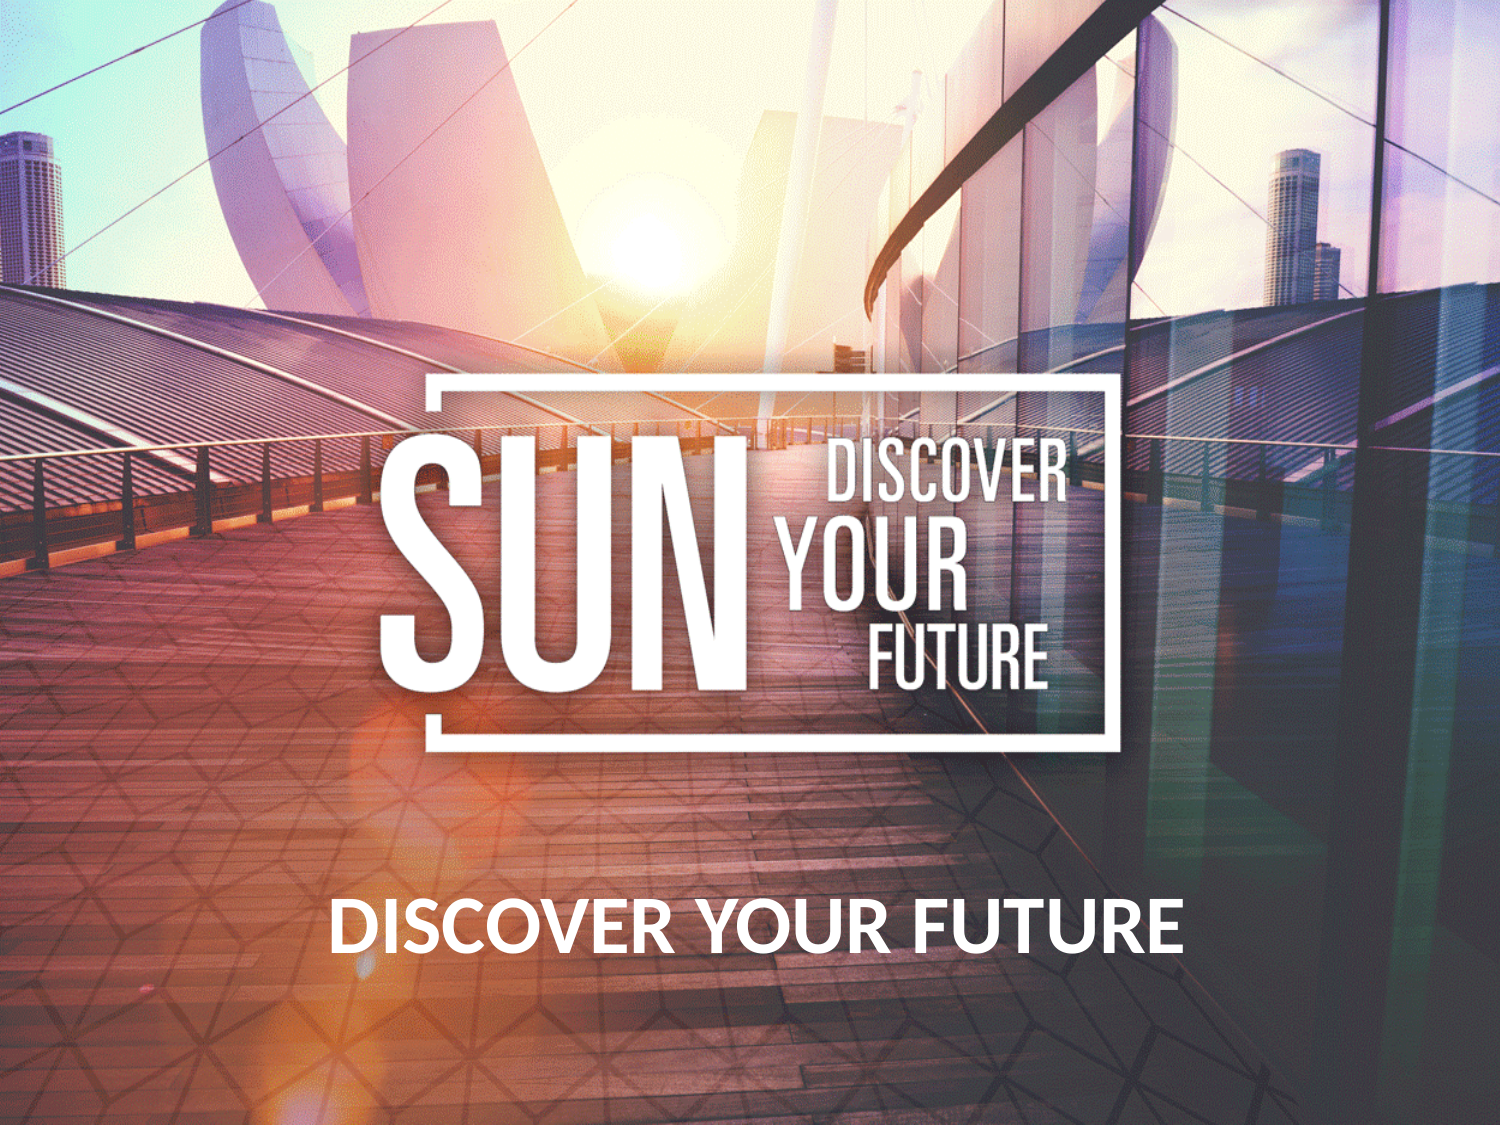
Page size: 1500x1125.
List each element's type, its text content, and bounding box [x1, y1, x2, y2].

picture [0, 0, 1500, 1125]
text_box DISCOVER YOUR FUTURE [62, 883, 1453, 1019]
